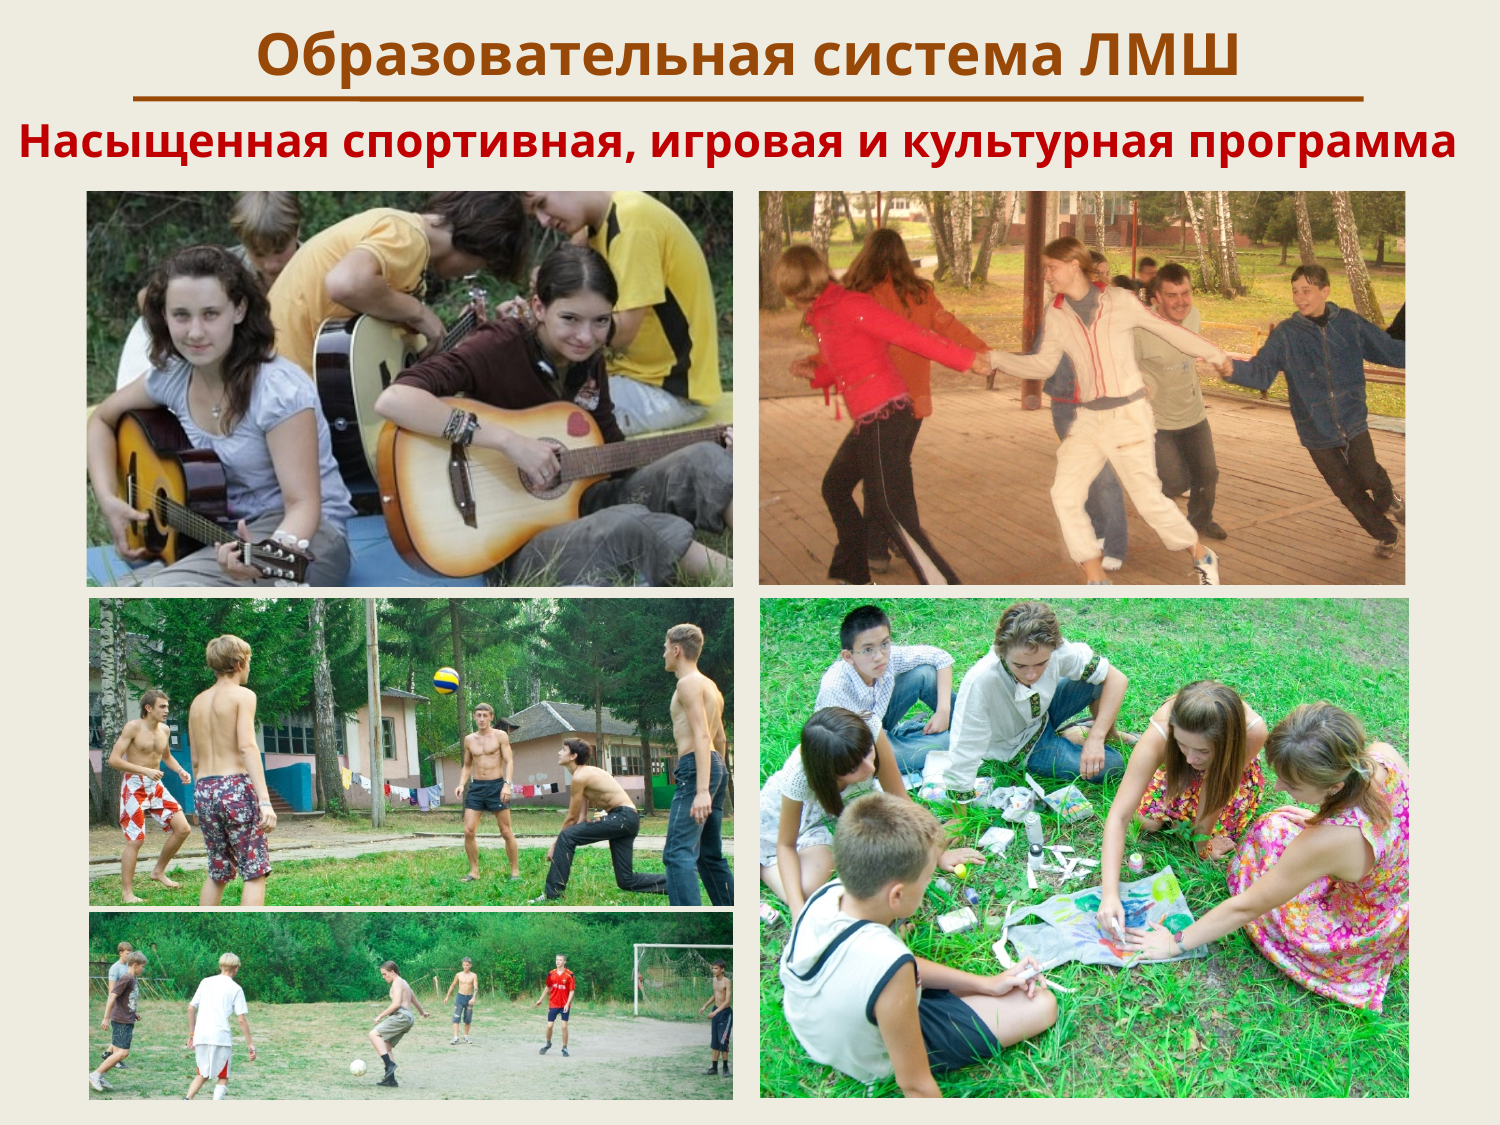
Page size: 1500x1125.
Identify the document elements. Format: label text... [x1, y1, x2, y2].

title Образовательная система ЛМШ [62, 3, 1434, 100]
picture [88, 912, 734, 1100]
picture [760, 598, 1409, 1099]
subtitle Насыщенная спортивная, игровая и культурная программа [0, 100, 1500, 160]
picture [86, 191, 734, 588]
picture [88, 598, 734, 906]
picture [758, 190, 1406, 585]
